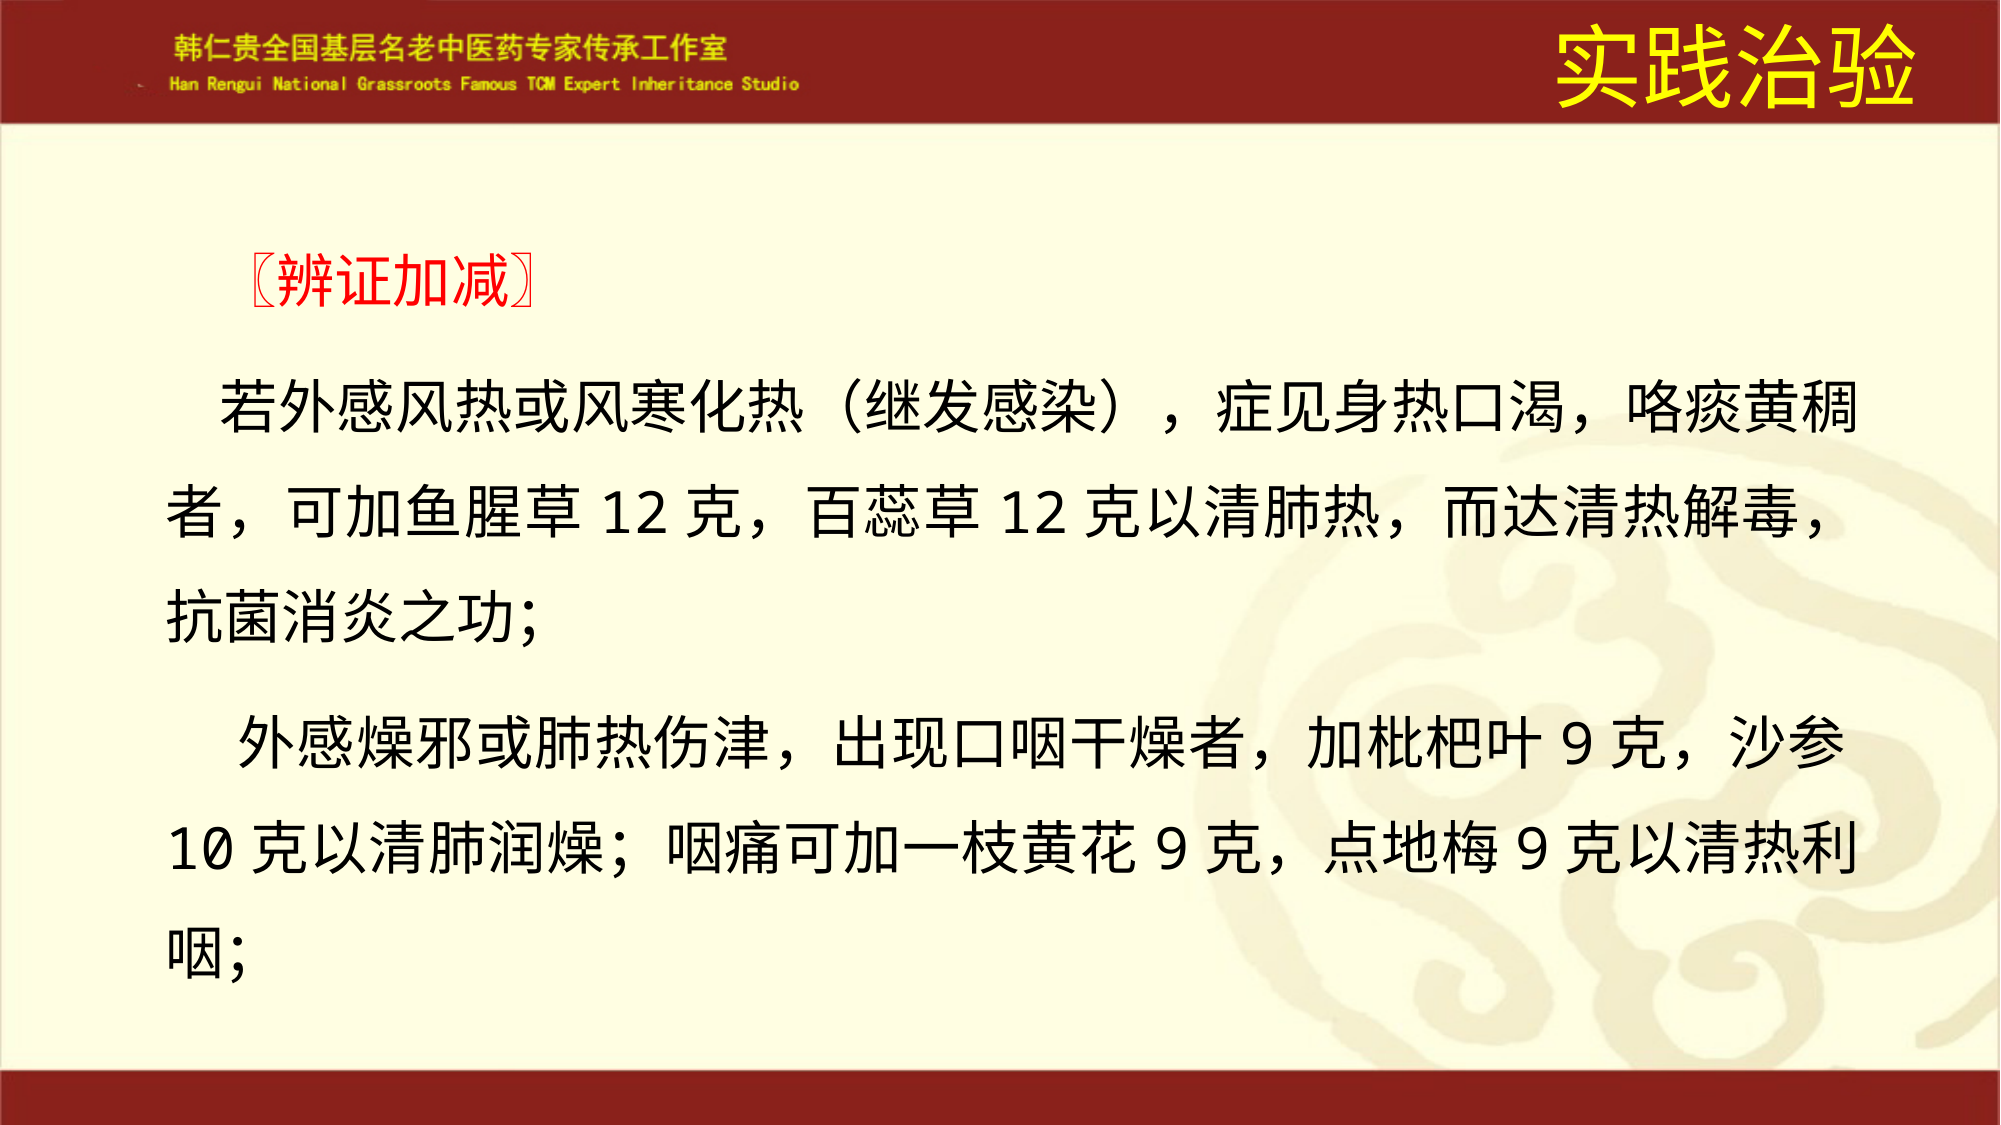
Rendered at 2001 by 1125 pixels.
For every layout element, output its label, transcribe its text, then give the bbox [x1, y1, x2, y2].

picture [0, 0, 2000, 1125]
list 〖辨证加减〗 若外感风热或风寒化热（继发感染），症见身热口渴，咯痰黄稠者，可加鱼腥草12克，百蕊草12克以清肺热，而达清热解毒，抗菌消炎之功； 外感燥邪或肺热伤津，出现口咽干燥者，加枇杷叶9克，沙参10克以清肺润燥；咽痛可加一枝黄花9克，点地梅9克以清热利咽； [150, 202, 1876, 916]
title 实践治验 [1536, 14, 1935, 130]
